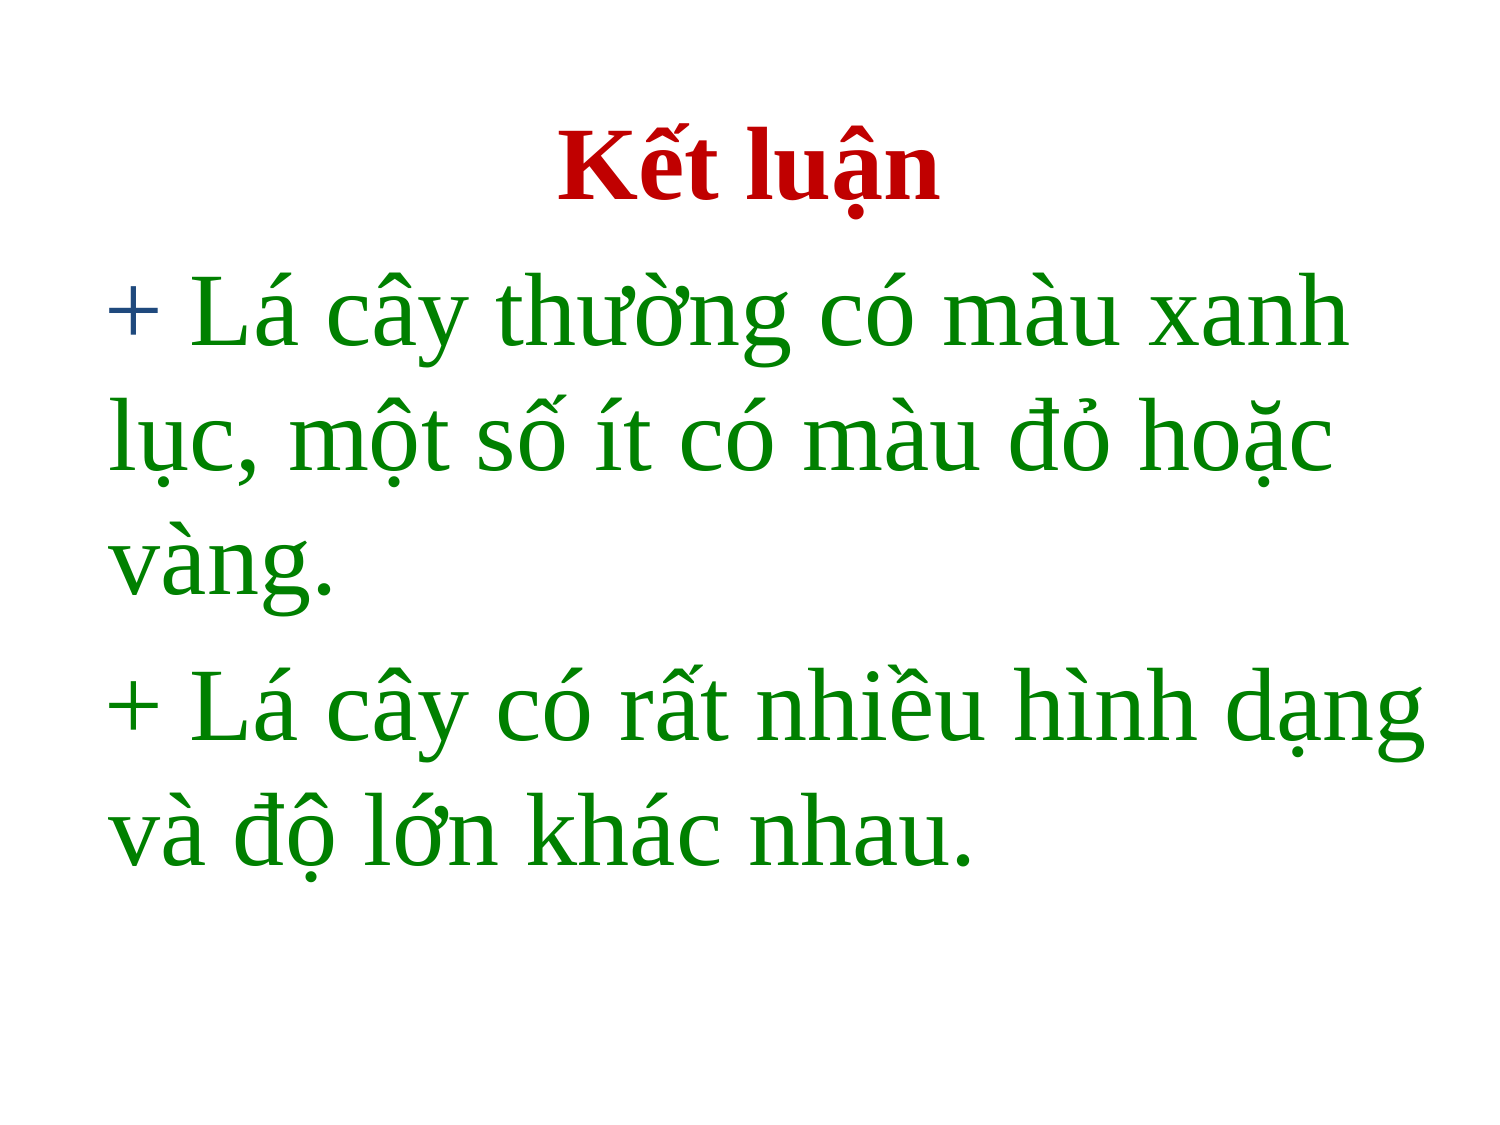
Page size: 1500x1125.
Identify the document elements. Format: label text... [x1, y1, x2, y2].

list Kết luận + Lá cây thường có màu xanh lục, một số ít có màu đỏ hoặc vàng. + Lá cây có rất nhiều hình dạng và độ lớn khác nhau. [37, 87, 1463, 913]
